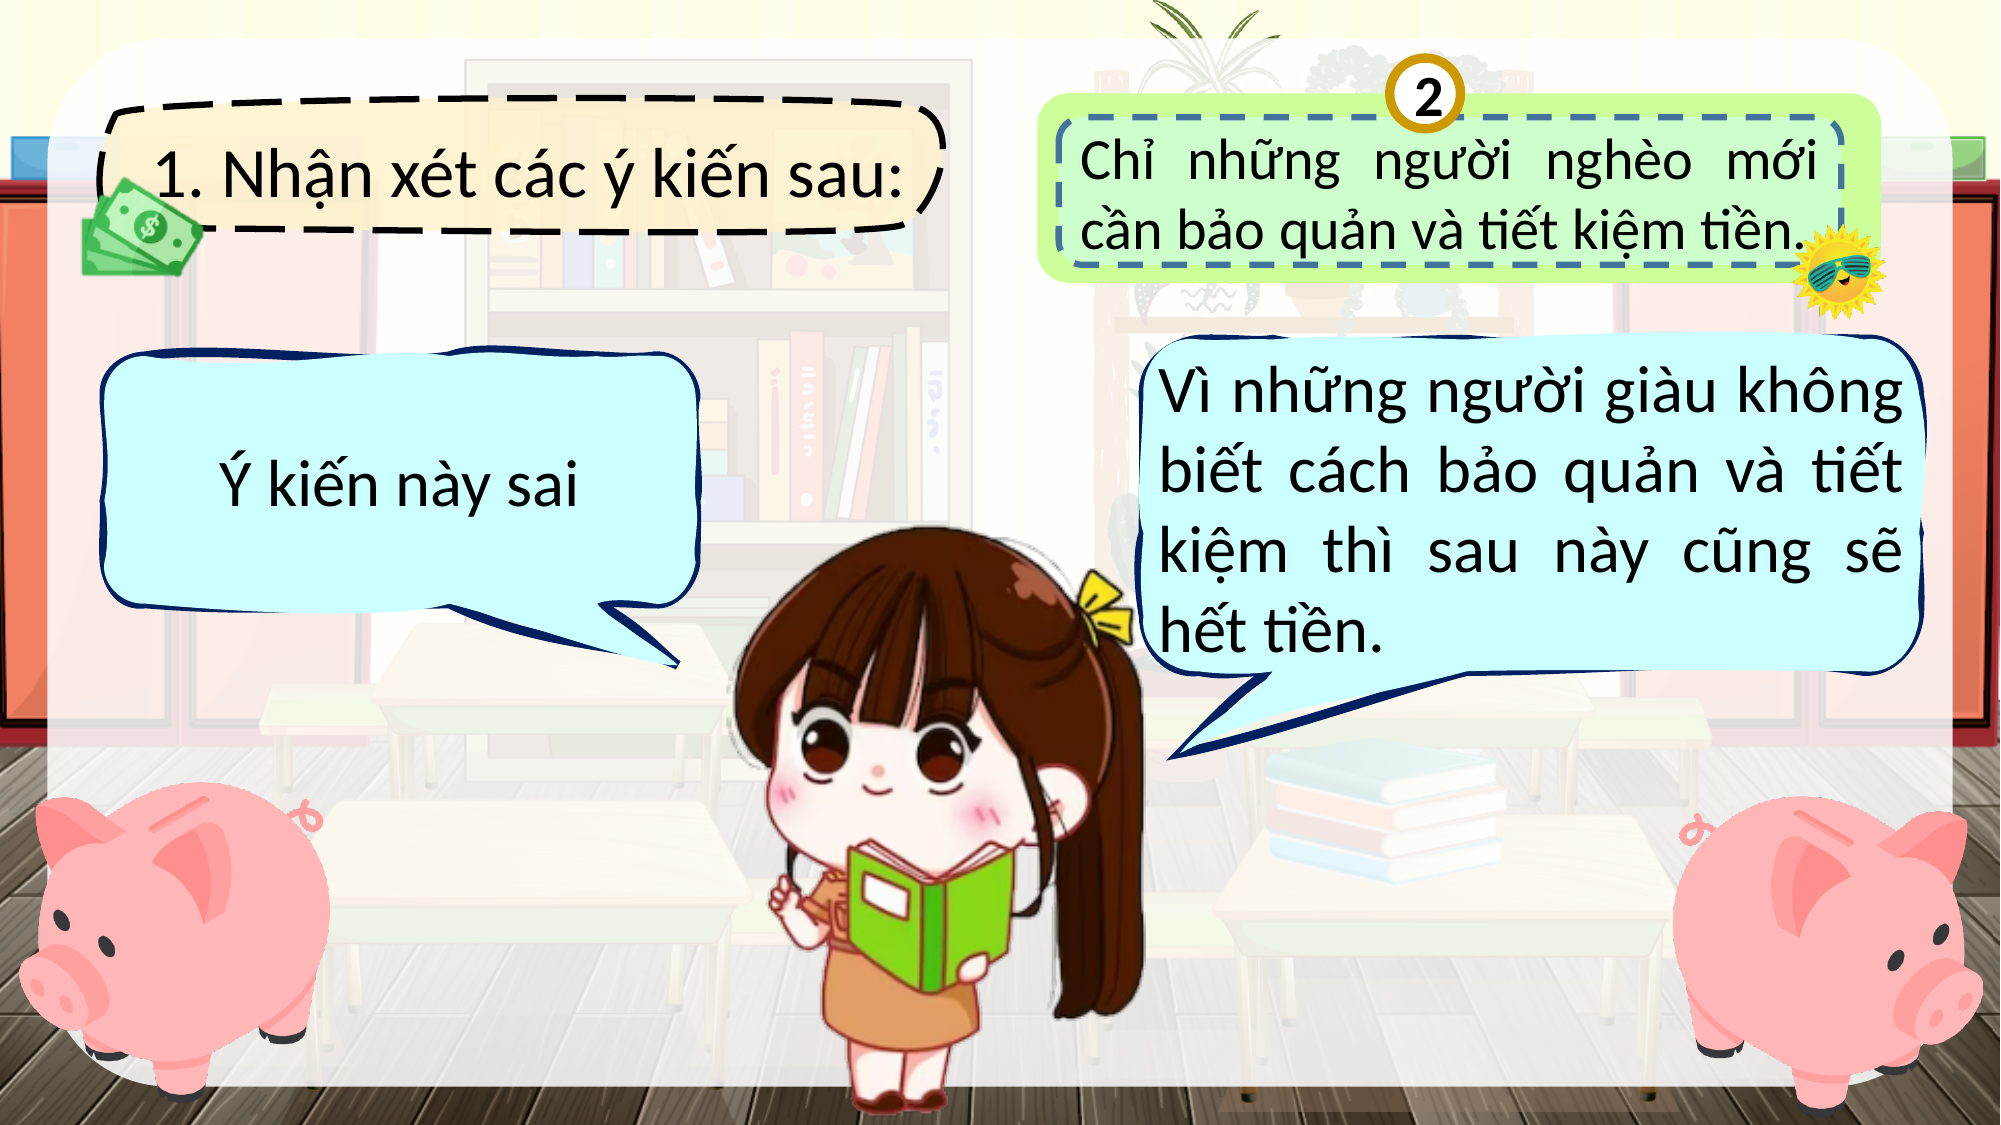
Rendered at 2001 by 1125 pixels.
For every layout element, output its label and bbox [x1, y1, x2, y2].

text_box [53, 97, 1000, 300]
text_box [1037, 58, 1902, 326]
picture [0, 0, 2000, 1125]
